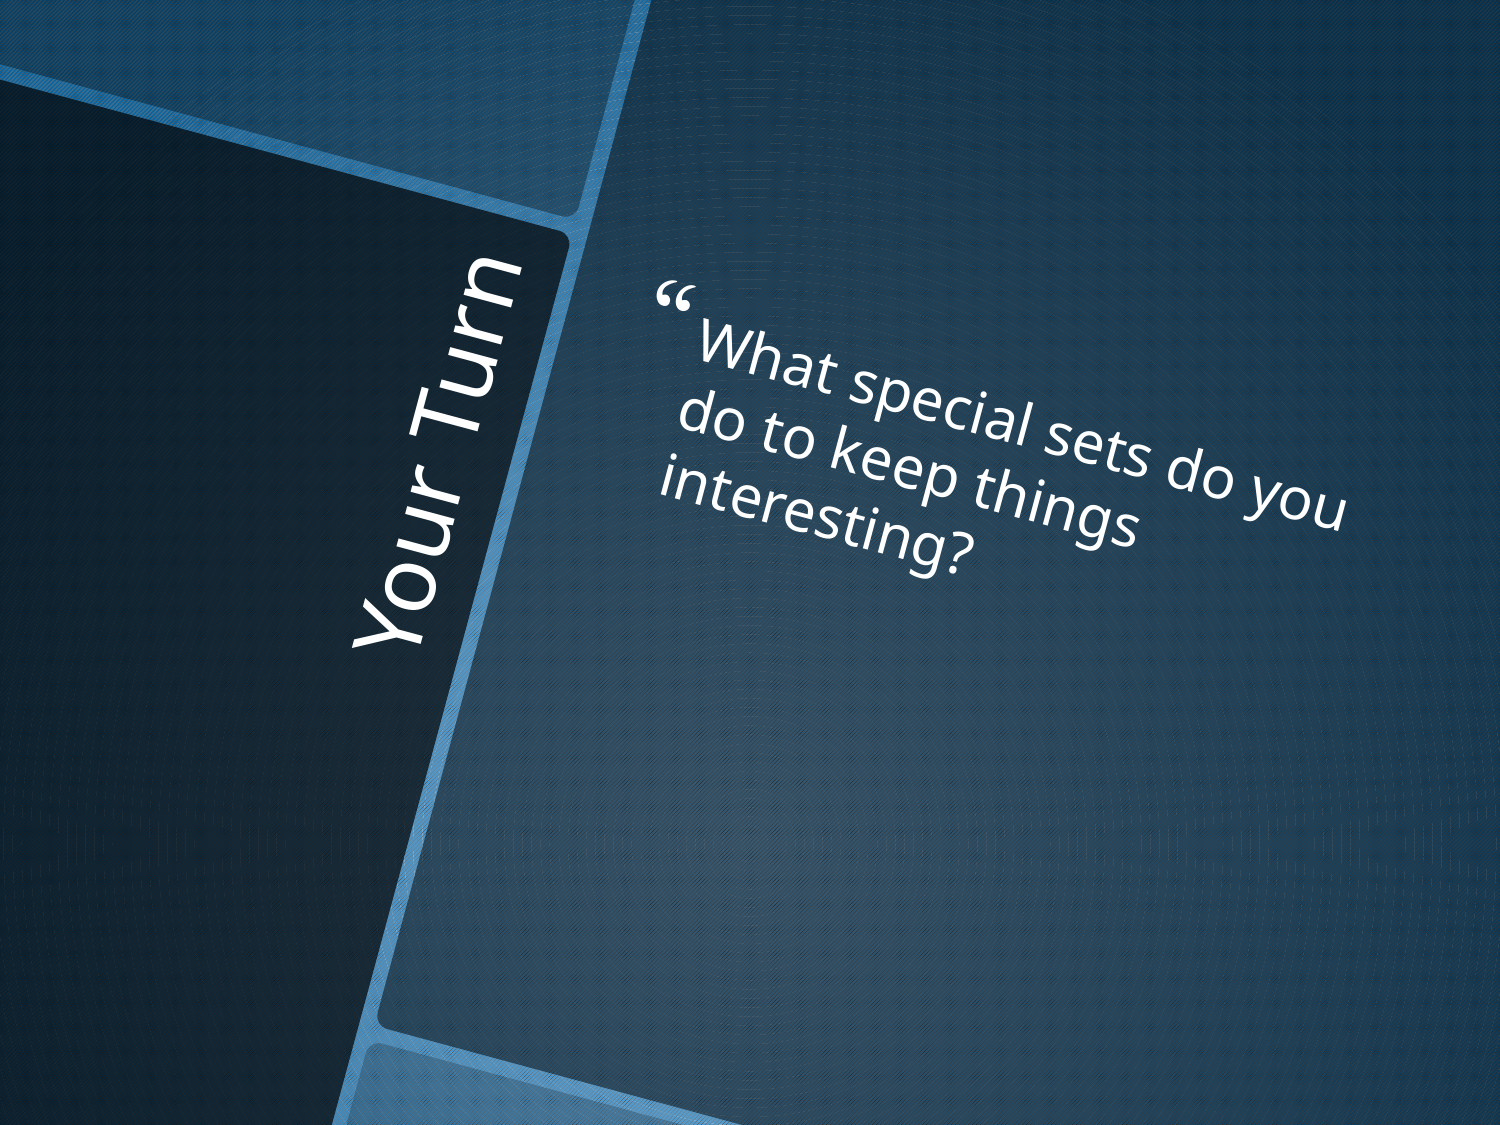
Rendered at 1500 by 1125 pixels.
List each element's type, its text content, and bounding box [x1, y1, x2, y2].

list What special sets do you do to keep things interesting? [475, 72, 1430, 1076]
title Your Turn [69, 181, 554, 1056]
